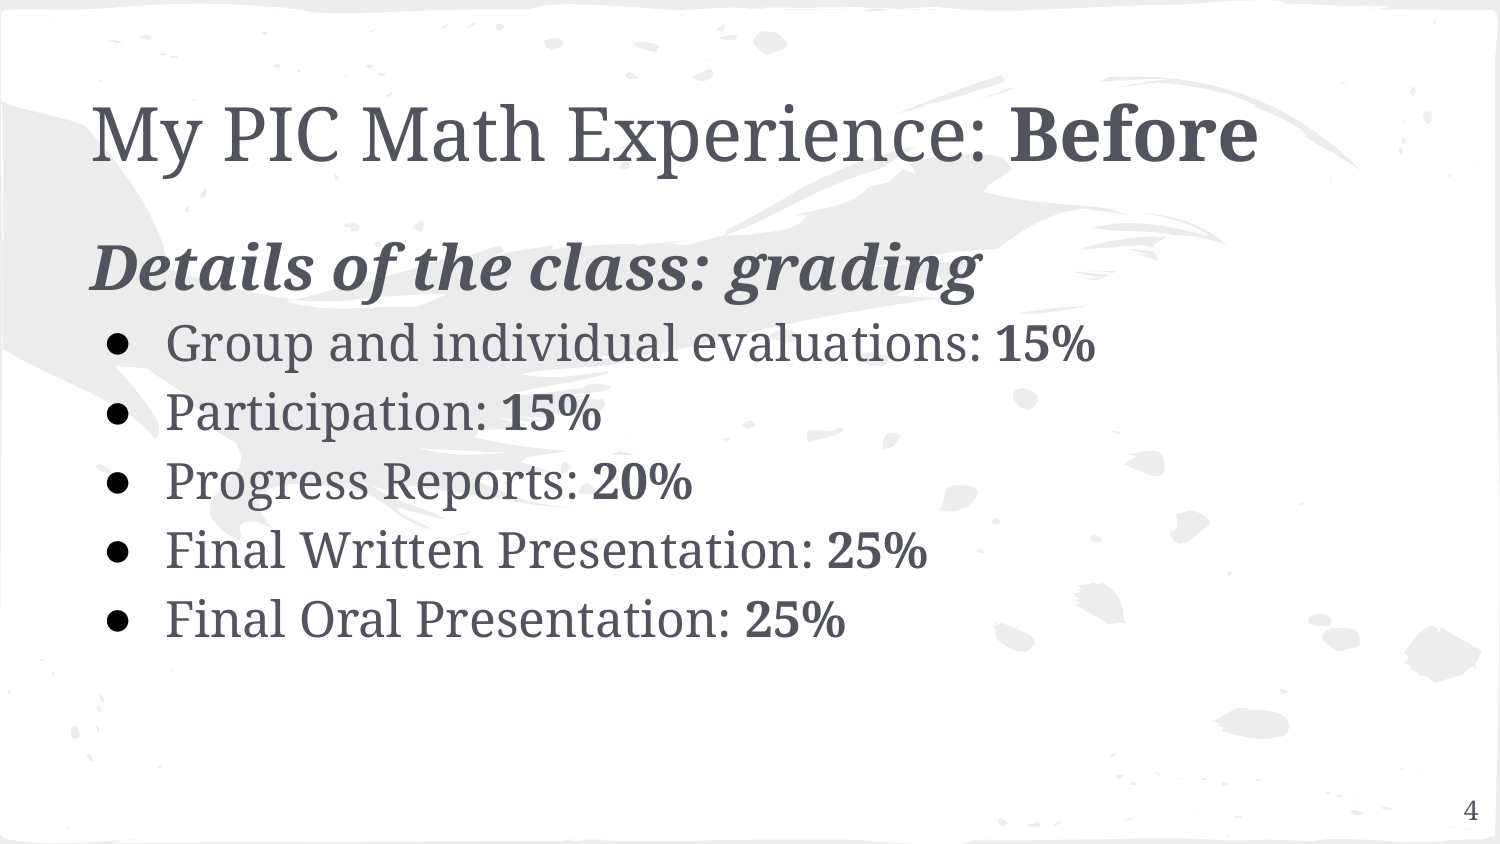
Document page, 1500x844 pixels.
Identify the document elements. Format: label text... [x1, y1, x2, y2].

title My PIC Math Experience: Before [75, 25, 1425, 197]
slide_number 4 [1403, 779, 1494, 844]
list Details of the class: grading Group and individual evaluations: 15% Participation: 15% Progress Reports: 20% Final Written Presentation: 25% Final Oral Presentation: 25% [75, 212, 1440, 808]
